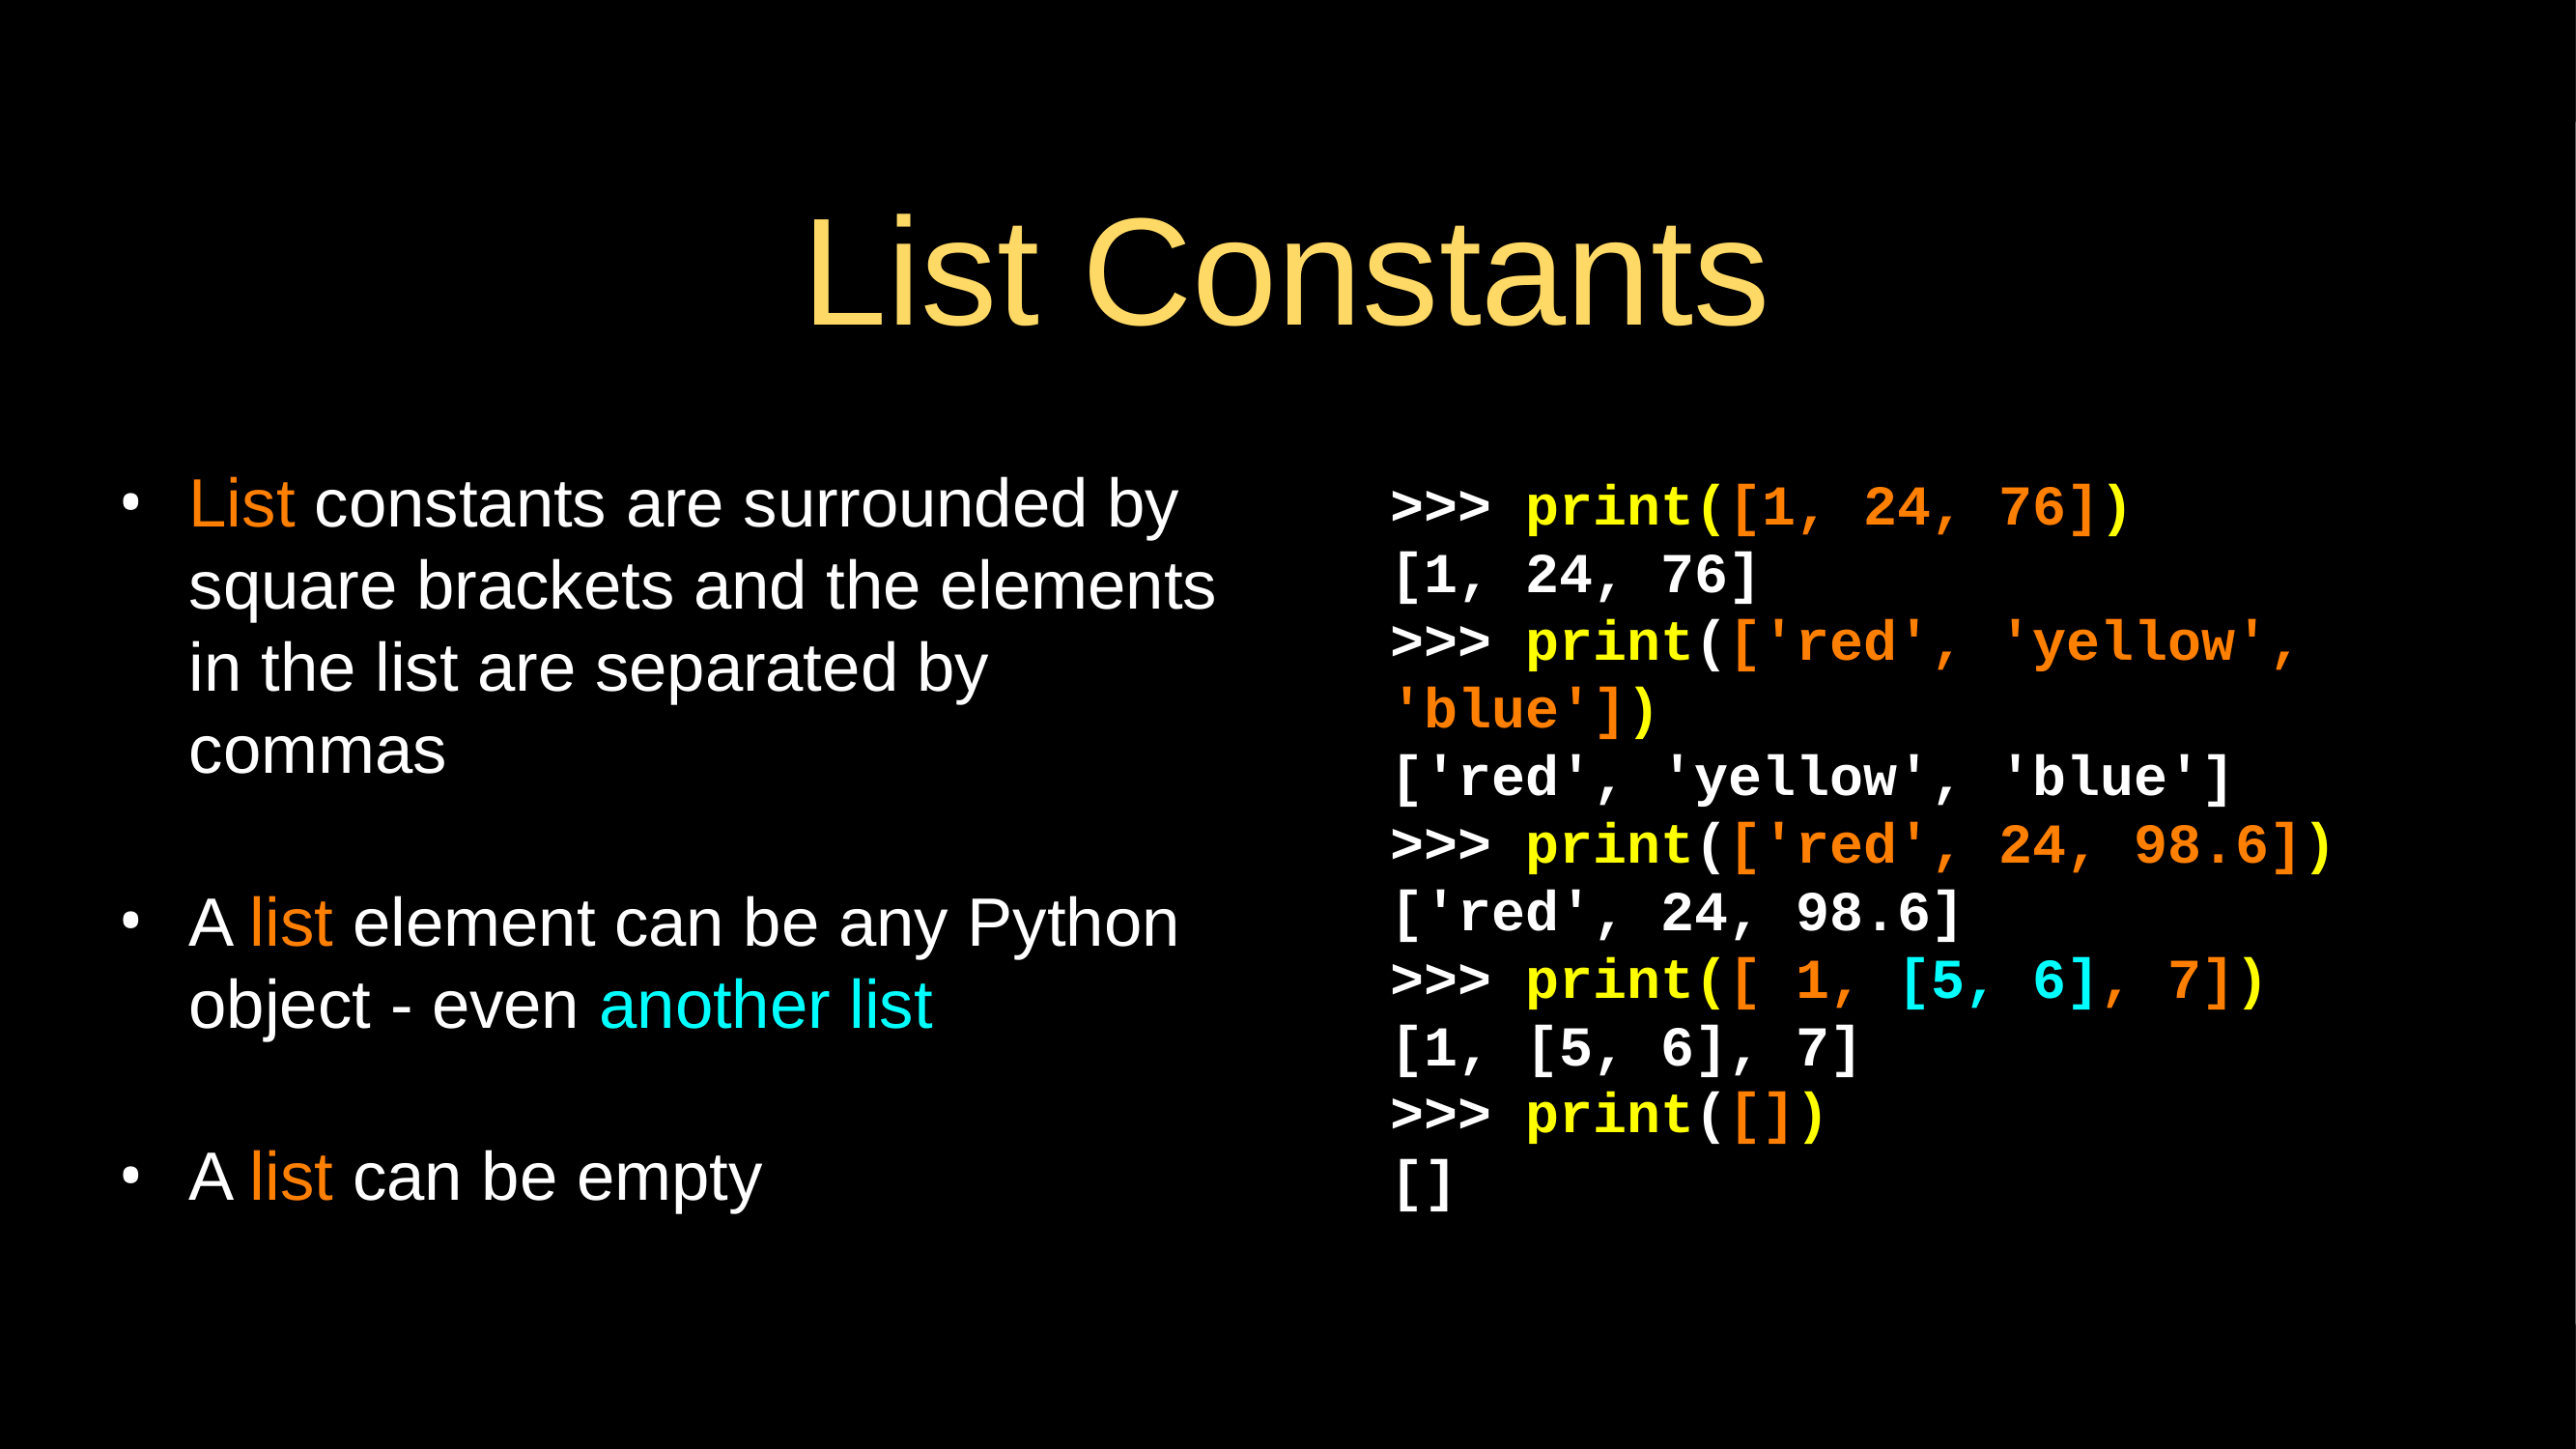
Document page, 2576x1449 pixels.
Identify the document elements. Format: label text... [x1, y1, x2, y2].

text_box >>> print([1, 24, 76]) [1, 24, 76] >>> print(['red', 'yellow', 'blue']) ['red', 'yellow', 'blue'] >>> print(['red', 24, 98.6]) ['red', 24, 98.6] >>> print([ 1, [5, 6], 7]) [1, [5, 6], 7] >>> print([]) [] [1390, 401, 2526, 1280]
title List Constants [183, 125, 2391, 403]
list List constants are surrounded by square brackets and the elements in the list are separated by commas A list element can be any Python object - even another list A list can be empty [110, 452, 1273, 1221]
